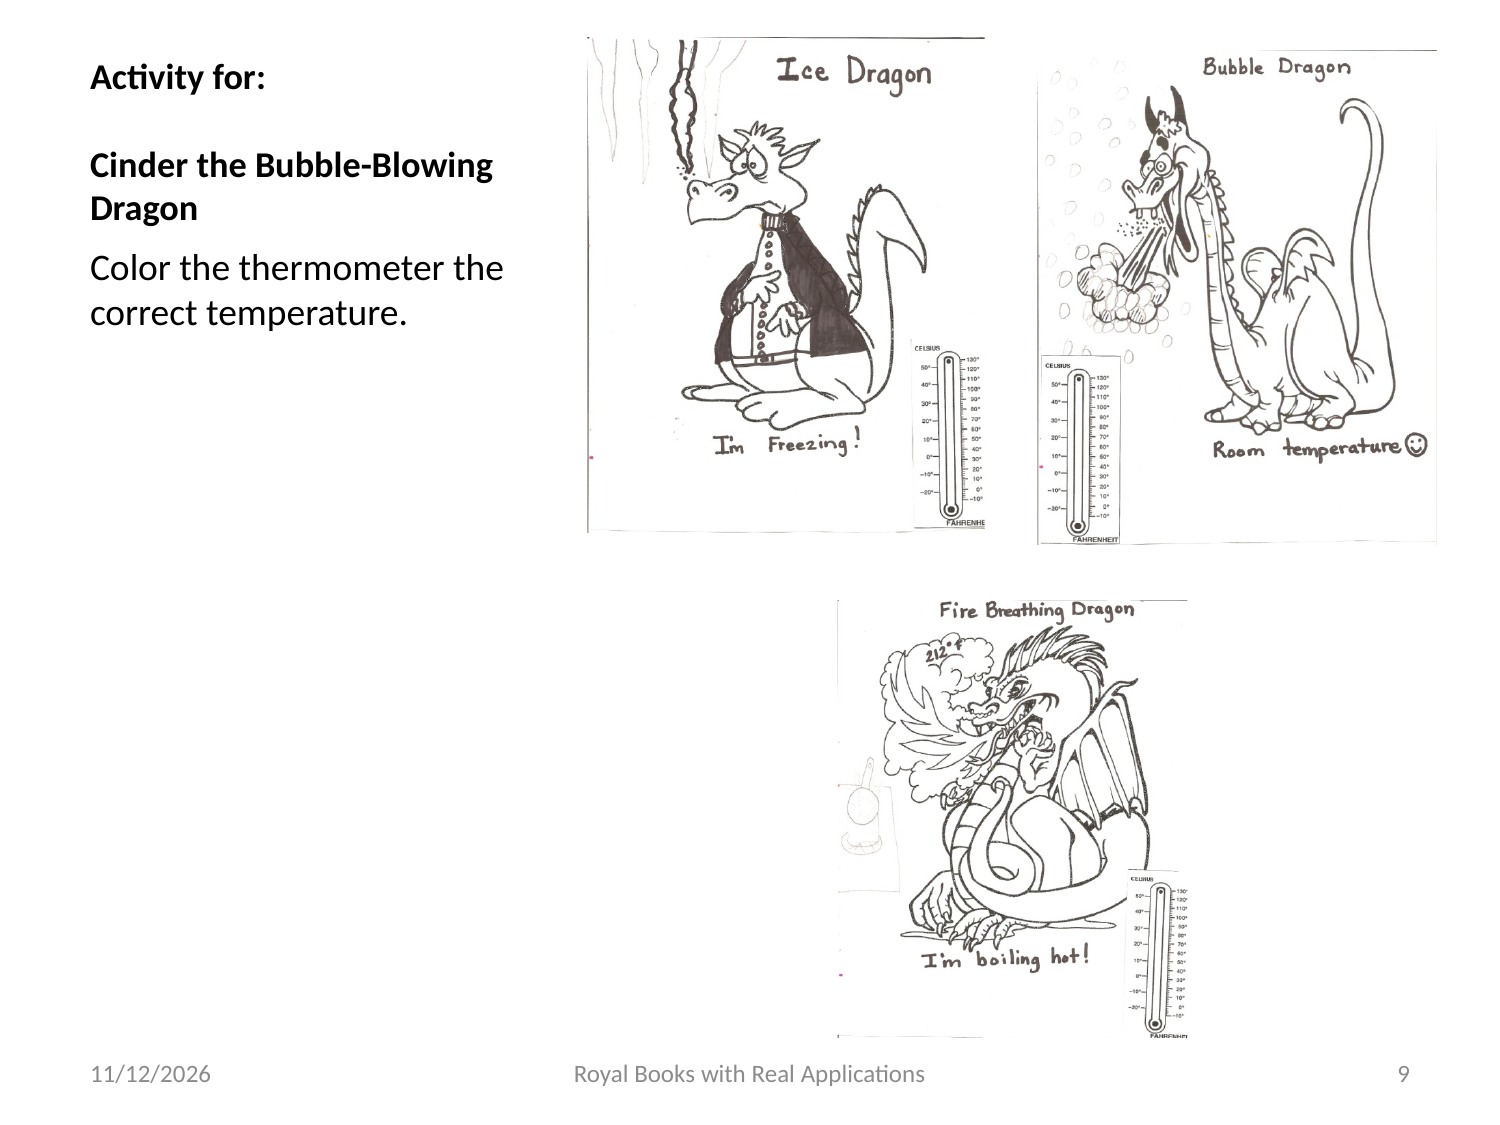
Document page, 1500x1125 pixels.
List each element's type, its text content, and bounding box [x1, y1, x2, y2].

picture [837, 599, 1188, 1038]
title Activity for: Cinder the Bubble-Blowing Dragon [75, 44, 569, 235]
slide_number 9 [1074, 1042, 1425, 1103]
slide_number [75, 1042, 425, 1103]
list Color the thermometer the correct temperature. [75, 235, 569, 1005]
footer Royal Books with Real Applications [512, 1042, 988, 1103]
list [587, 37, 985, 533]
picture [1037, 49, 1447, 546]
